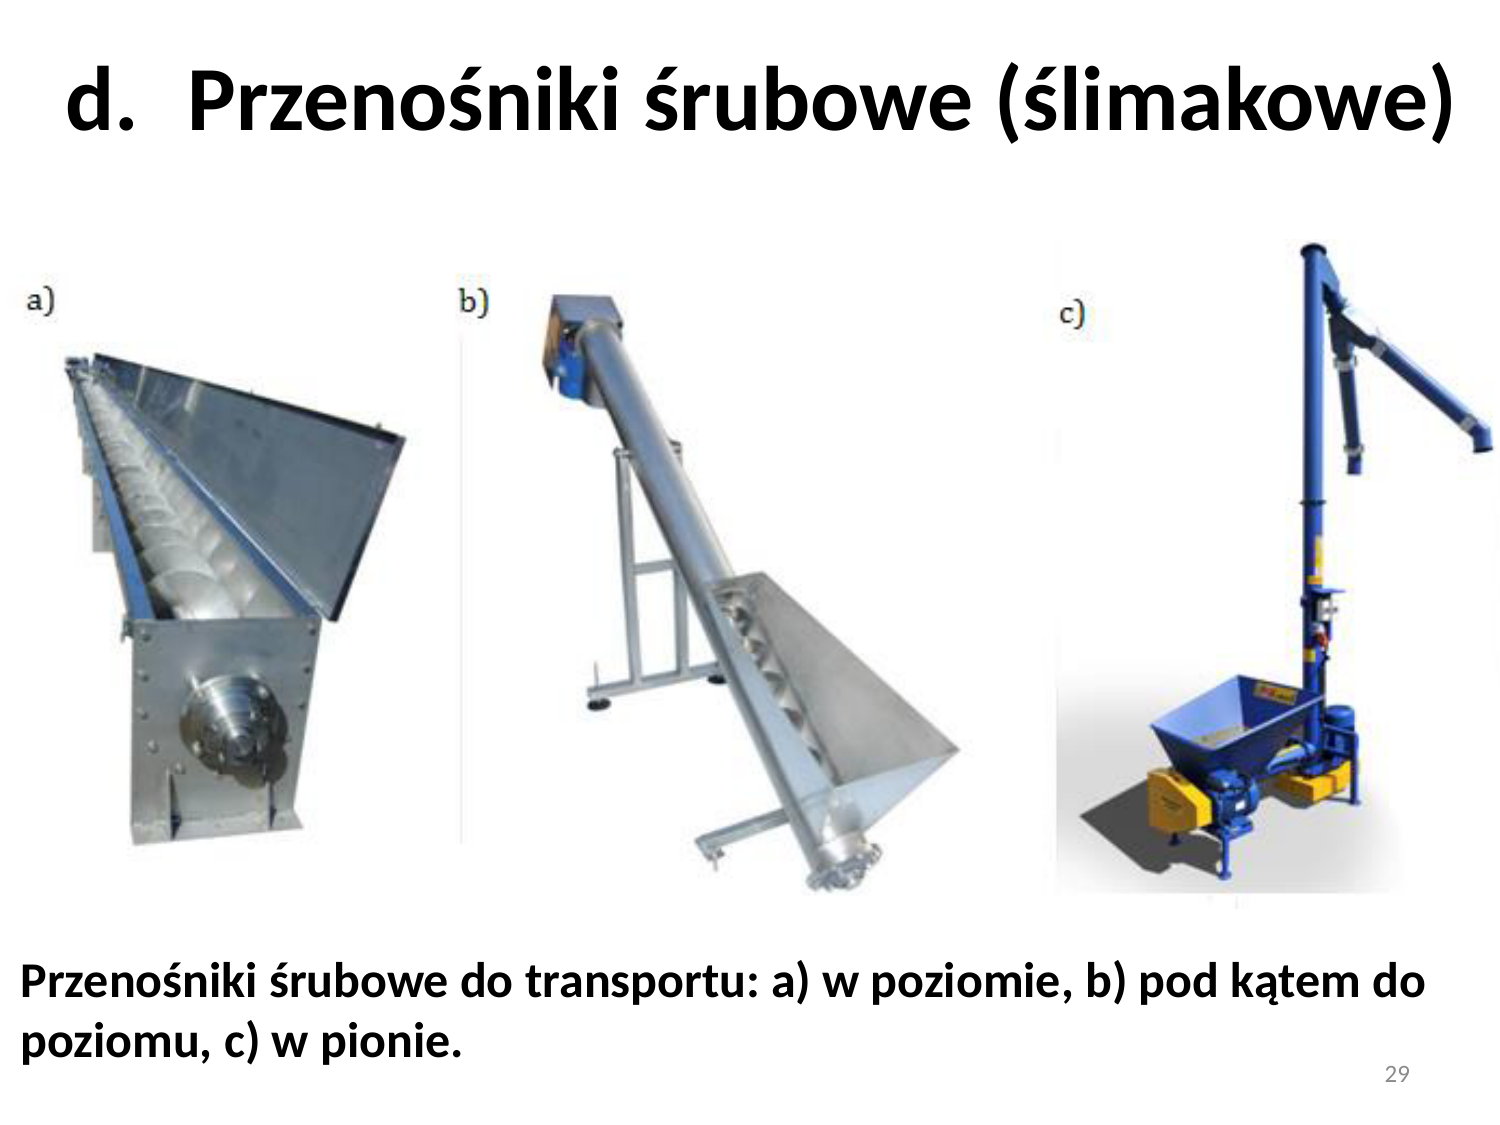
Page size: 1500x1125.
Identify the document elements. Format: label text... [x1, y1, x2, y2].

slide_number 29 [1074, 1076, 1425, 1103]
title Przenośniki śrubowe (ślimakowe) [41, 0, 1483, 188]
text_box Przenośniki śrubowe do transportu: a) w poziomie, b) pod kątem do poziomu, c) w pionie. [5, 940, 1500, 1076]
picture [7, 238, 1500, 909]
